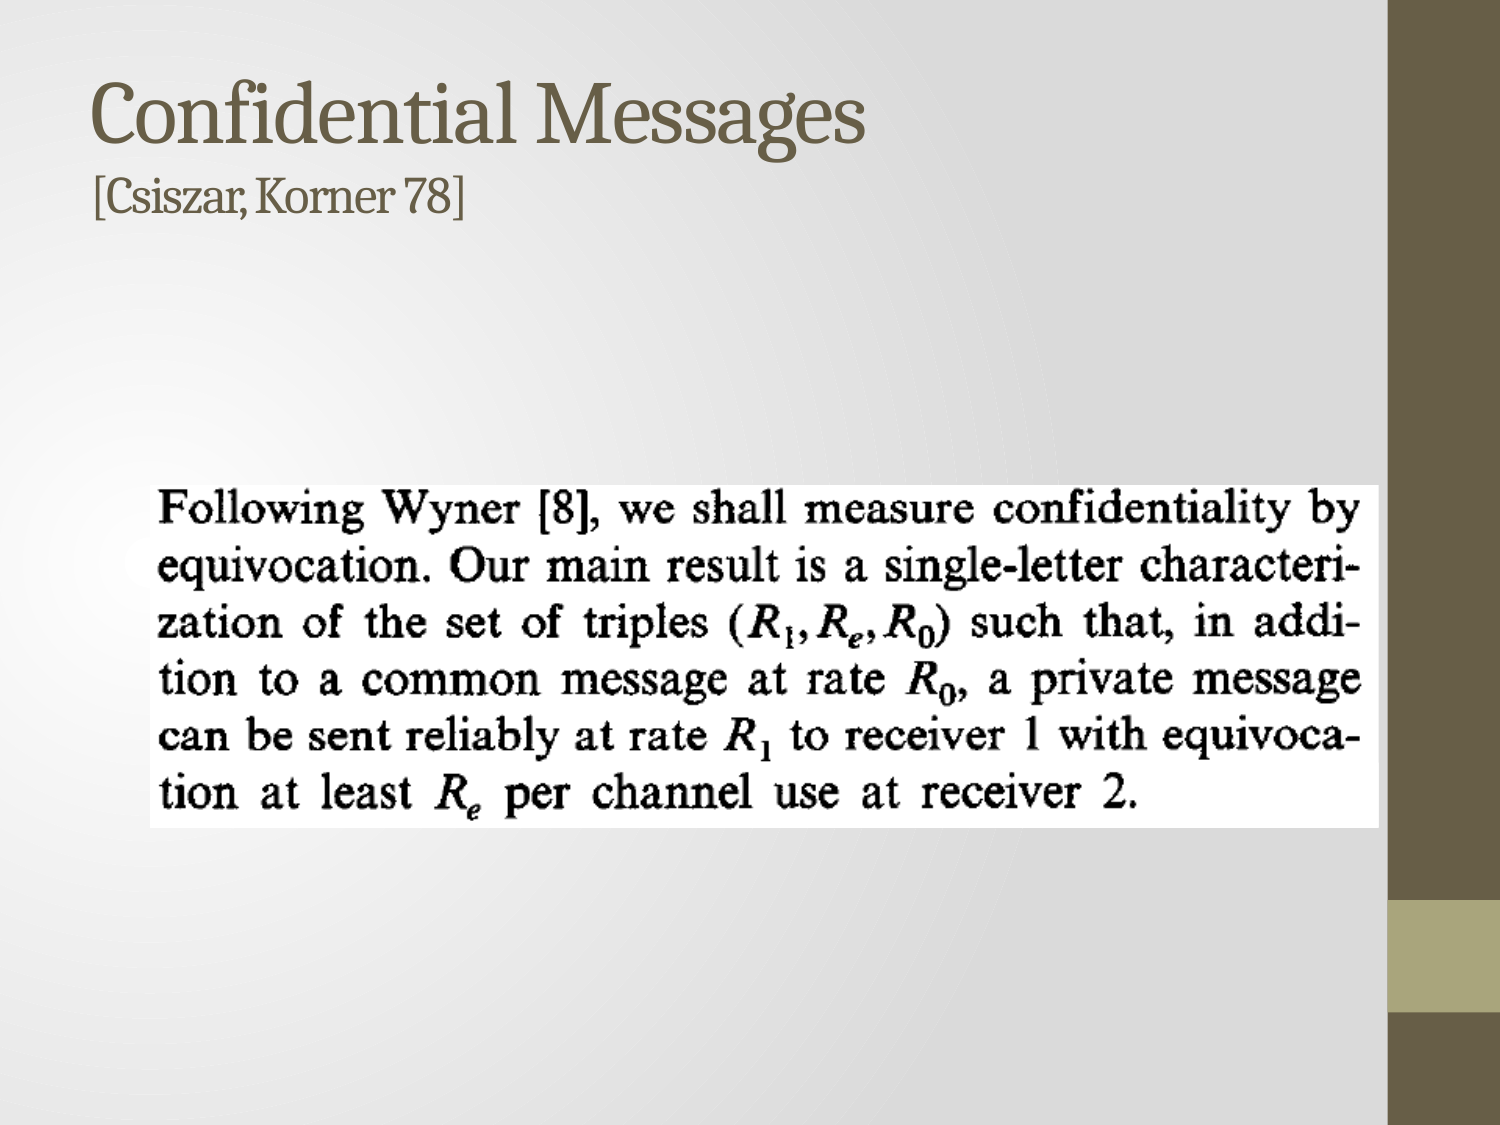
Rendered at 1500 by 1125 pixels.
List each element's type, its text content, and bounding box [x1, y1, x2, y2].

picture [149, 485, 1380, 828]
title Confidential Messages [Csiszar, Korner 78] [75, 45, 1325, 233]
